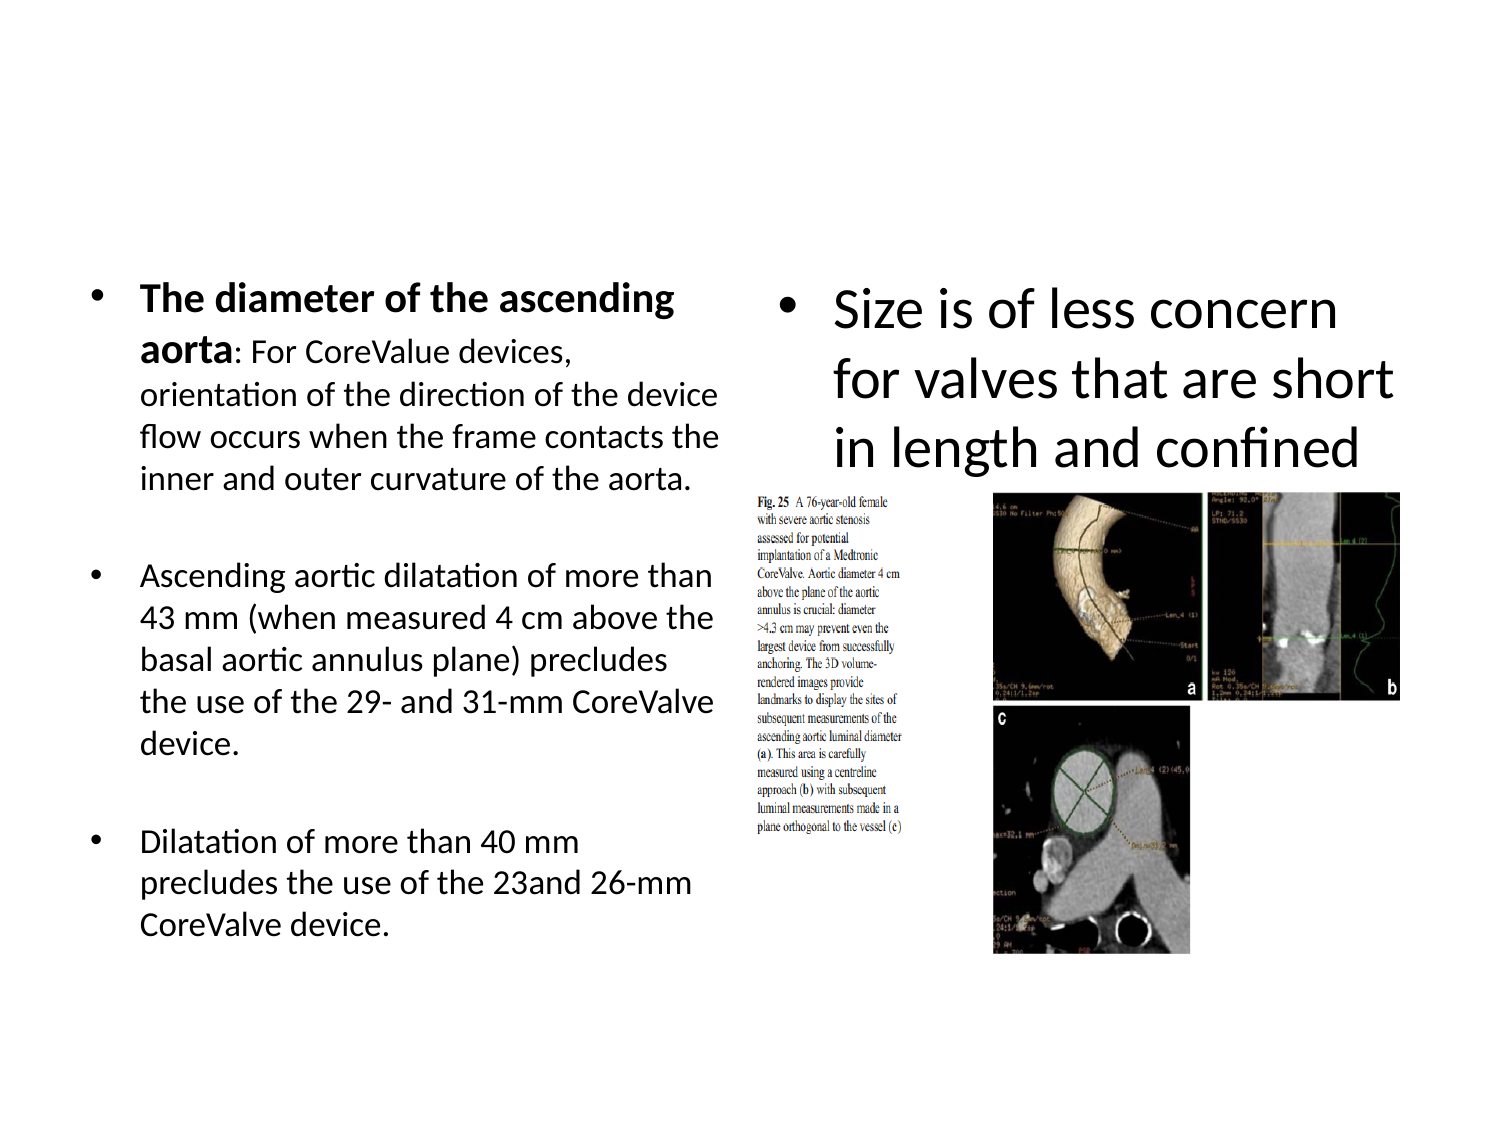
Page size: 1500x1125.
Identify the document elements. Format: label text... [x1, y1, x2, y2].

picture [749, 479, 1402, 965]
list The diameter of the ascending aorta: For CoreValue devices, orientation of the direction of the device flow occurs when the frame contacts the inner and outer curvature of the aorta. Ascending aortic dilatation of more than 43 mm (when measured 4 cm above the basal aortic annulus plane) precludes the use of the 29- and 31-mm CoreValve device. Dilatation of more than 40 mm precludes the use of the 23and 26-mm CoreValve device. [75, 262, 738, 1005]
list Size is of less concern for valves that are short in length and confined to the aortic annulus and sinus of Valsalva such as the Edwards SAPIEN valve. [762, 262, 1425, 1005]
